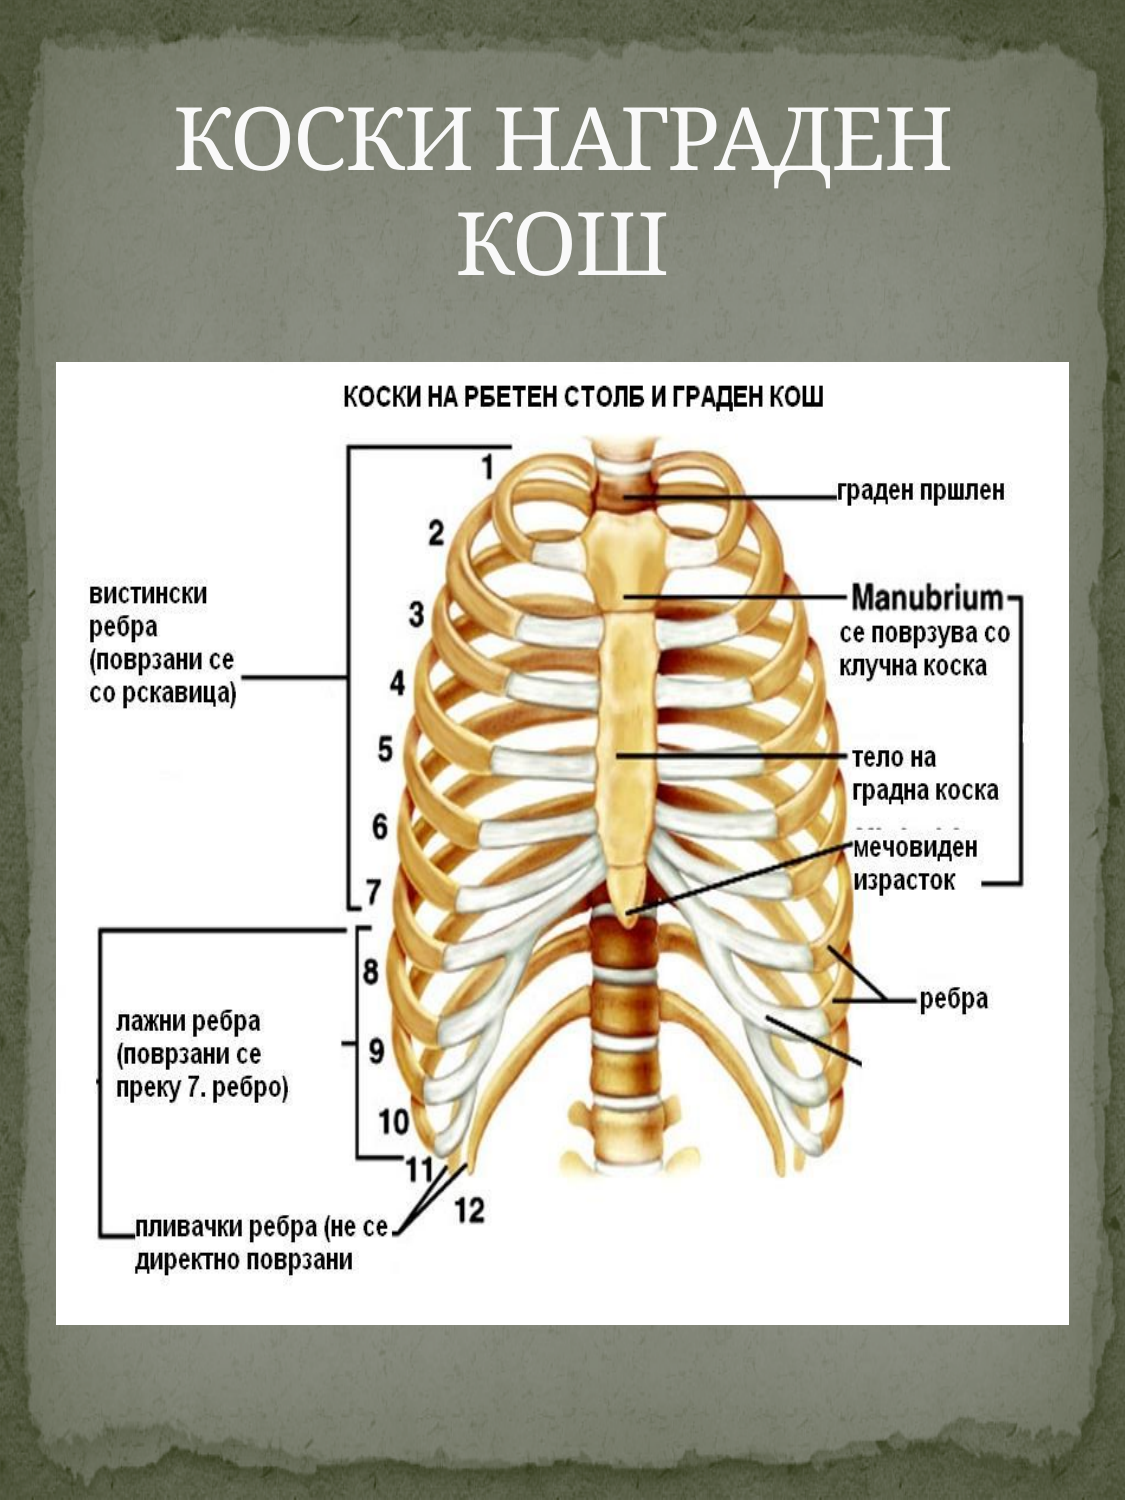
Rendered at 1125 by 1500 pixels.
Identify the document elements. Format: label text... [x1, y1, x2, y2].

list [59, 365, 1067, 1323]
title КОСКИ НАГРАДЕН КОШ [56, 33, 1069, 300]
